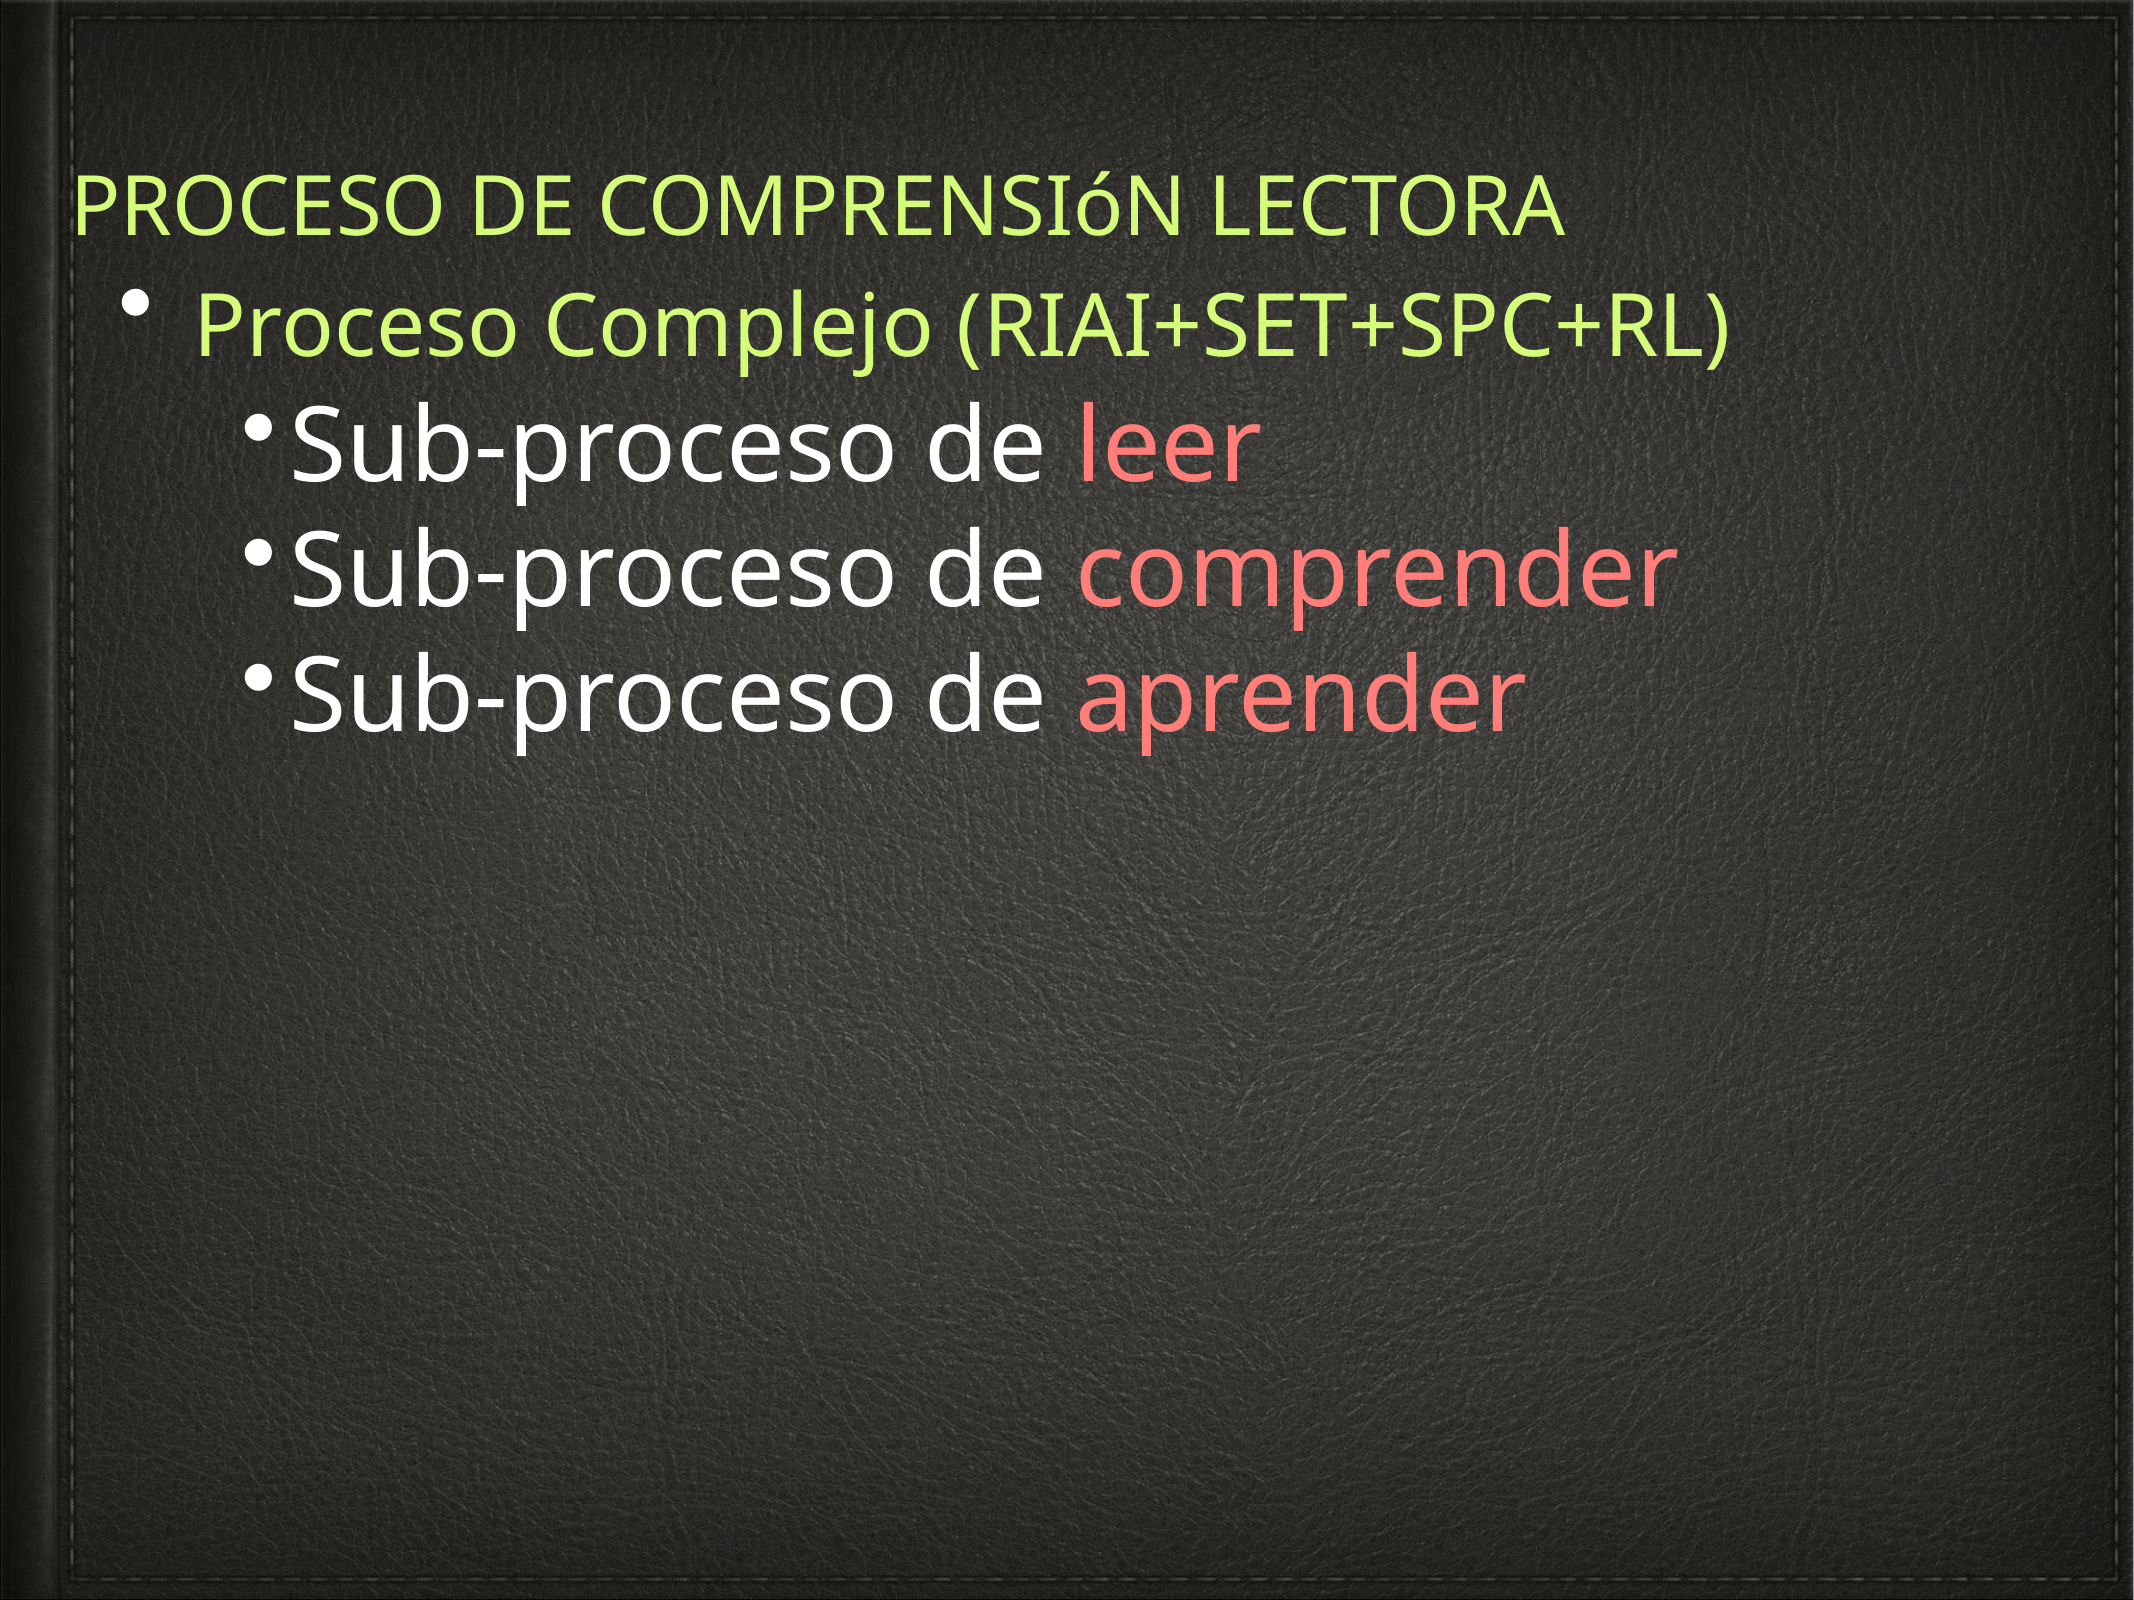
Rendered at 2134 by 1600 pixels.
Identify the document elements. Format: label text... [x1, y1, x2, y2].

text_box PROCESO DE COMPRENSIóN LECTORA Proceso Complejo (RIAI+SET+SPC+RL) Sub-proceso de leer Sub-proceso de comprender Sub-proceso de aprender [62, 143, 2017, 761]
picture [0, 0, 2134, 1600]
